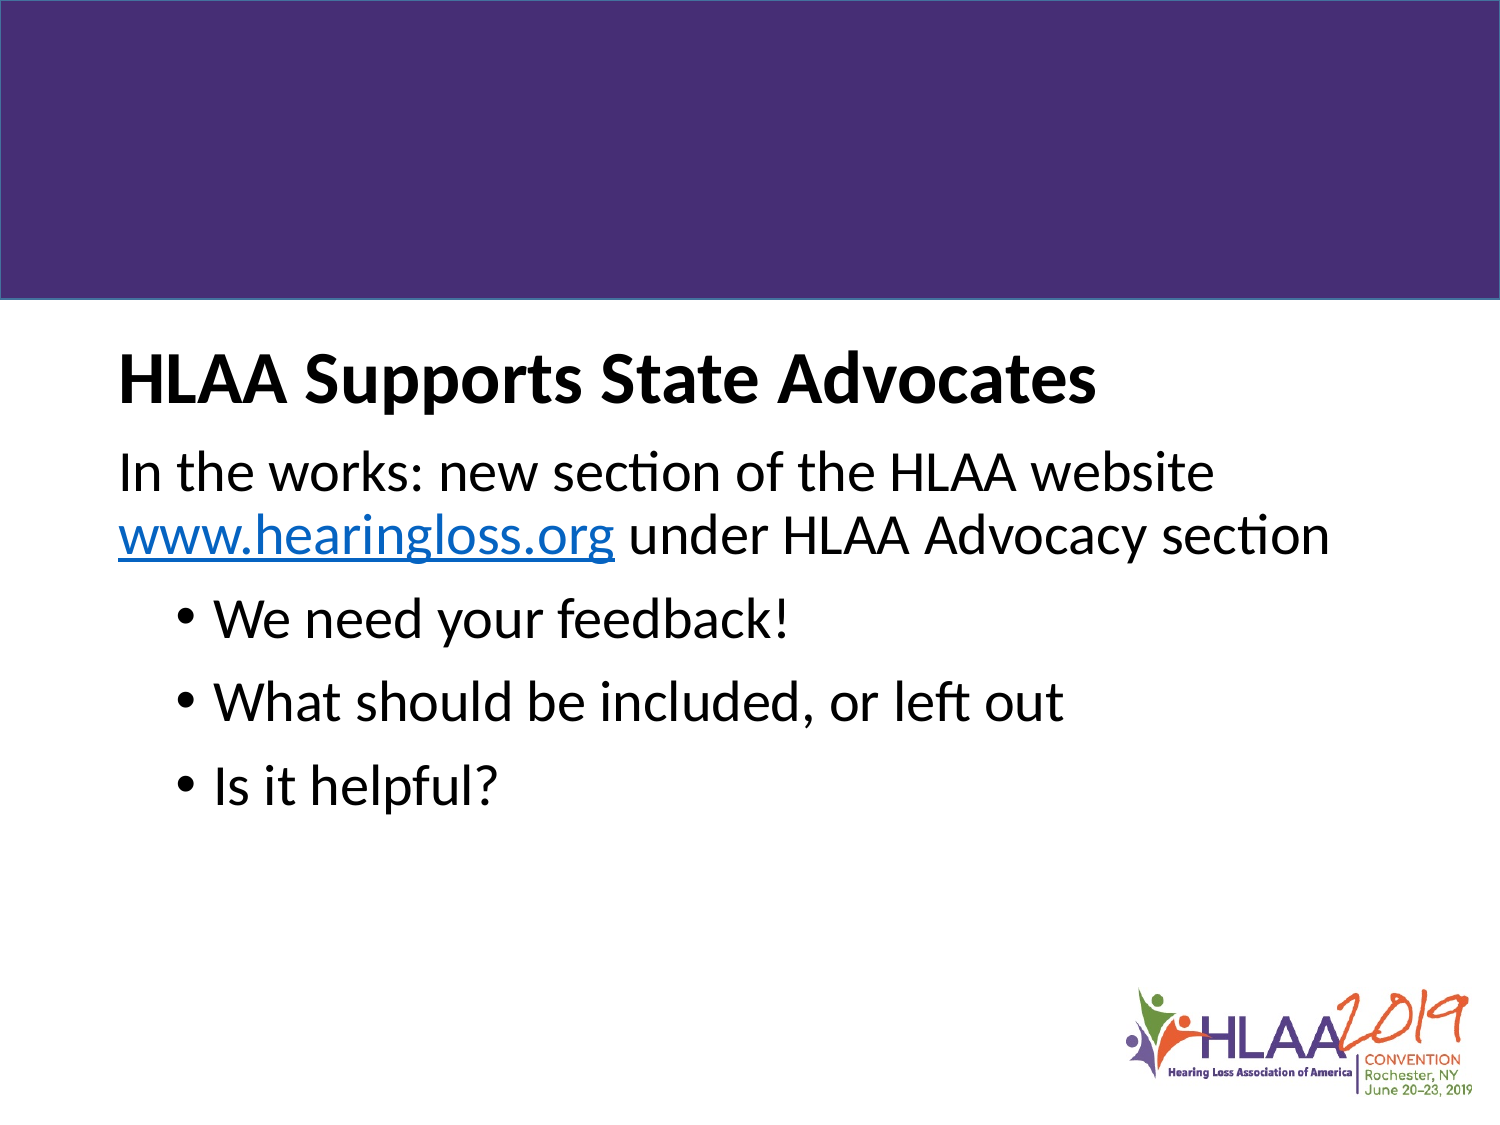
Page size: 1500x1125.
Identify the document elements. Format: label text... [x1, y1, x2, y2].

picture [1126, 987, 1472, 1097]
list HLAA Supports State Advocates In the works: new section of the HLAA website www.hearingloss.org under HLAA Advocacy section We need your feedback! What should be included, or left out Is it helpful? [103, 331, 1397, 961]
